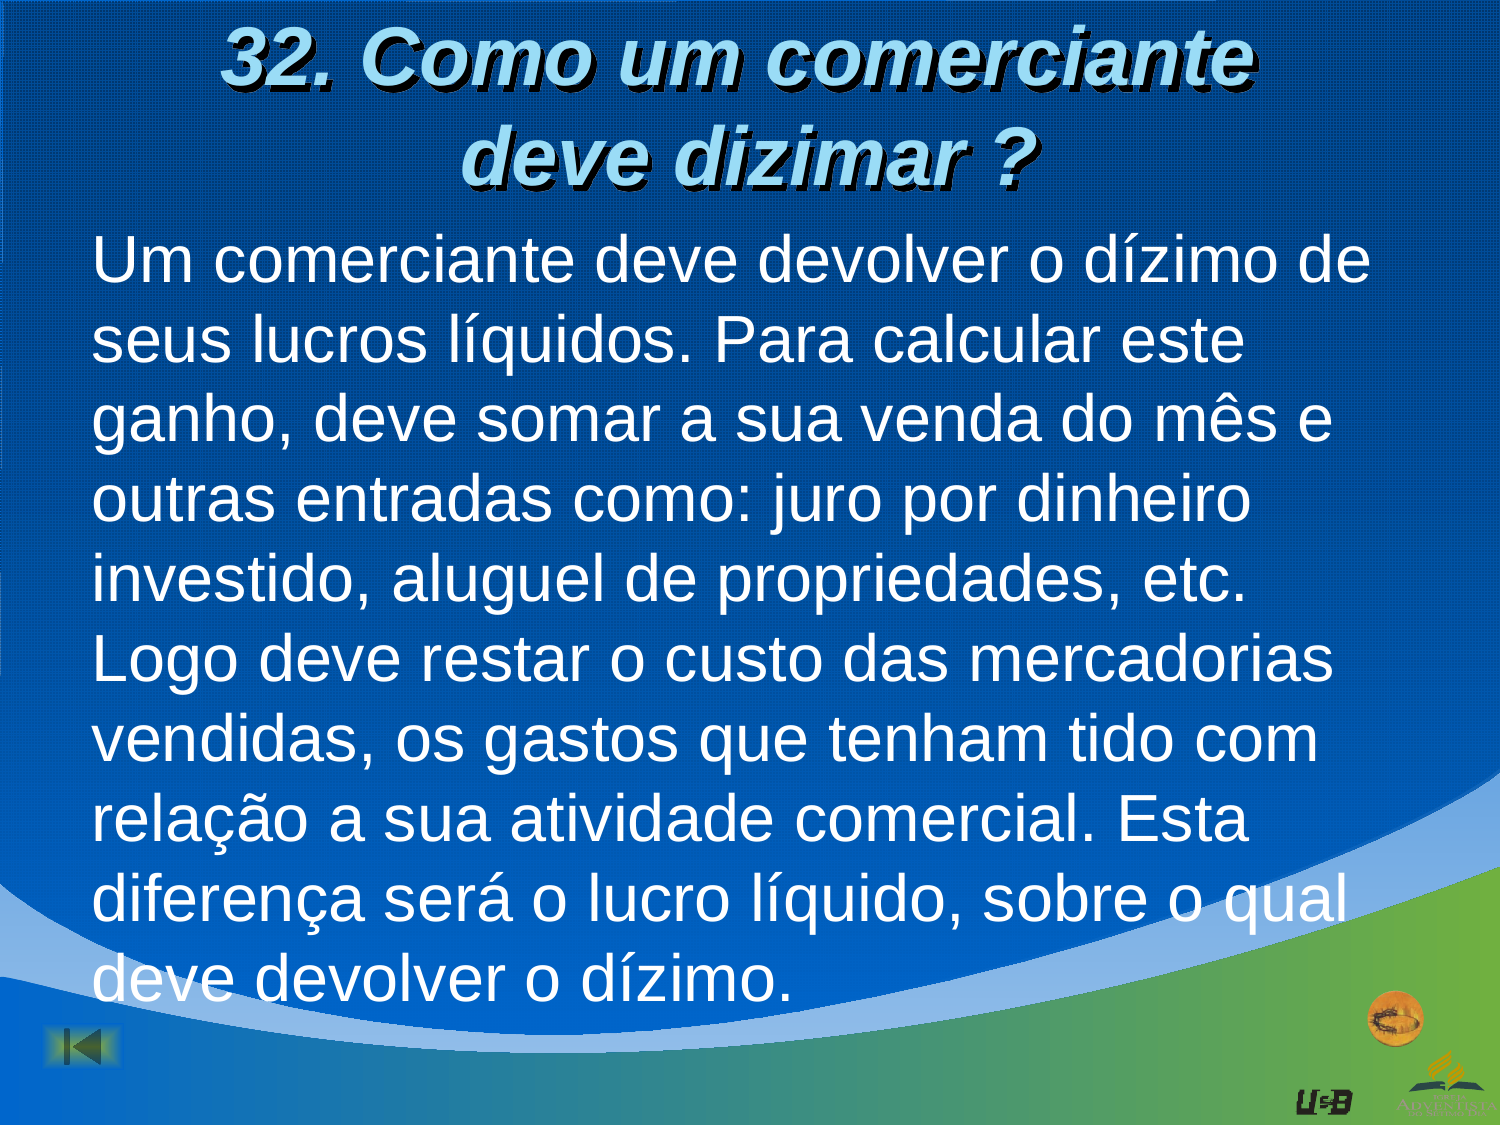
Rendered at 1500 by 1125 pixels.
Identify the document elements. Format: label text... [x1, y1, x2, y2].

title 32. Como um comerciante deve dizimar ? [0, 0, 1500, 244]
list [1364, 987, 1428, 1051]
text_box Um comerciante deve devolver o dízimo de seus lucros líquidos. Para calcular este ganho, deve somar a sua venda do mês e outras entradas como: juro por dinheiro investido, aluguel de propriedades, etc. Logo deve restar o custo das mercadorias vendidas, os gastos que tenham tido com relação a sua atividade comercial. Esta diferença será o lucro líquido, sobre o qual deve devolver o dízimo. [76, 207, 1436, 1023]
text_box [41, 1023, 124, 1071]
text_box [1293, 1087, 1356, 1118]
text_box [1392, 1048, 1500, 1118]
